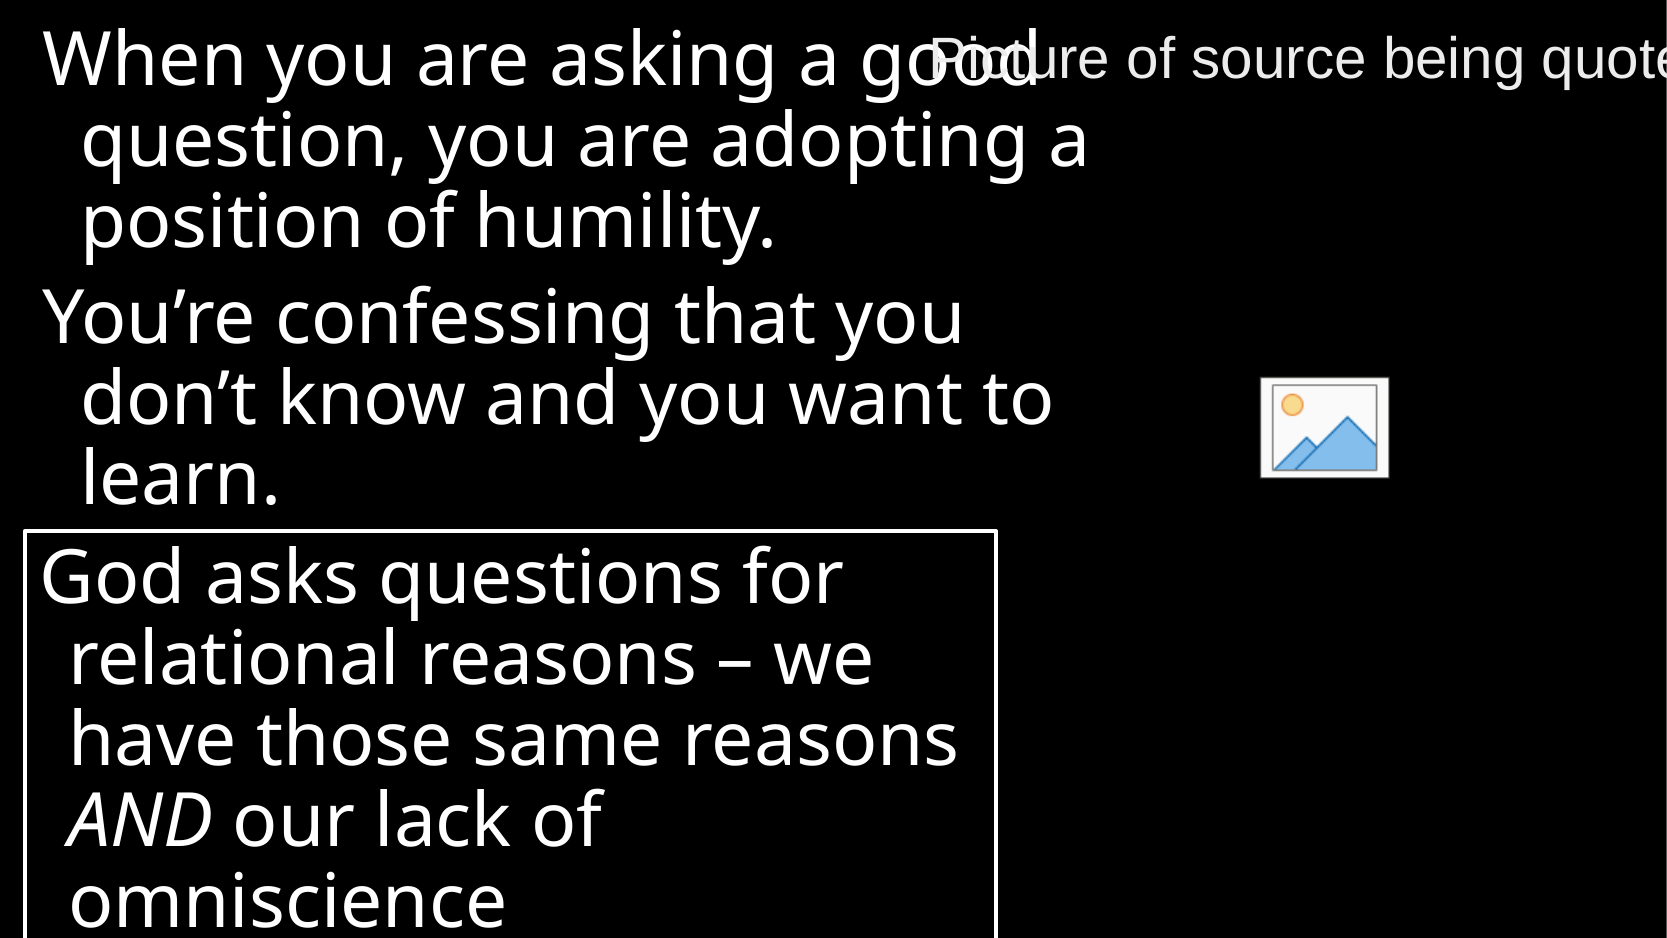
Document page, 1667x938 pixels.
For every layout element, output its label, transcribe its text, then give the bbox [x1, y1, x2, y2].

picture [1007, 12, 1643, 844]
list When you are asking a good question, you are adopting a position of humility. You’re confessing that you don’t know and you want to learn. [27, 12, 1159, 919]
text_box God asks questions for relational reasons – we have those same reasons AND our lack of omniscience [24, 531, 996, 938]
